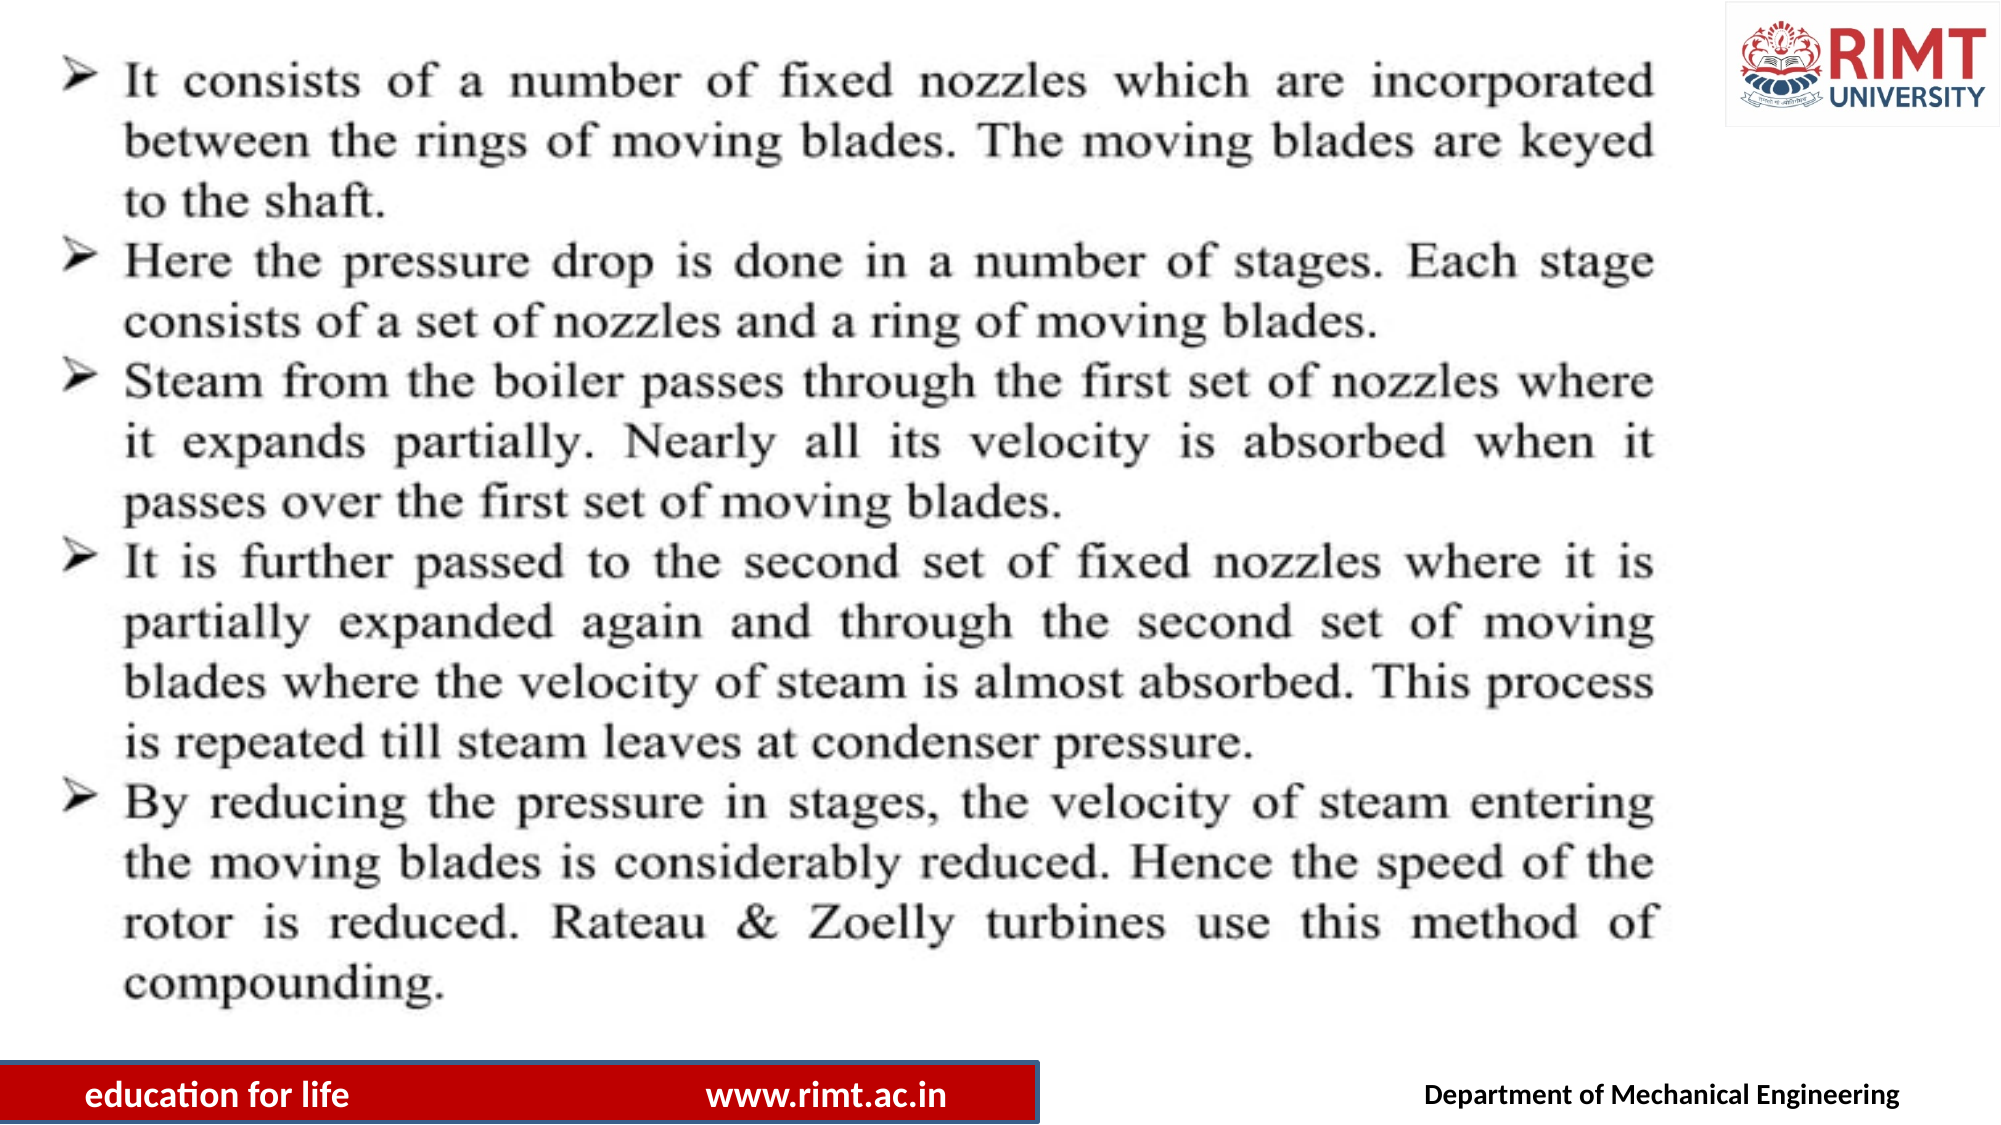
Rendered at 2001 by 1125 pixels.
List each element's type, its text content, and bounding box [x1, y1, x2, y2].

text_box Department of Mechanical Engineering [1692, 1062, 2000, 1123]
picture [0, 0, 1688, 1125]
picture [1724, 1, 2000, 127]
